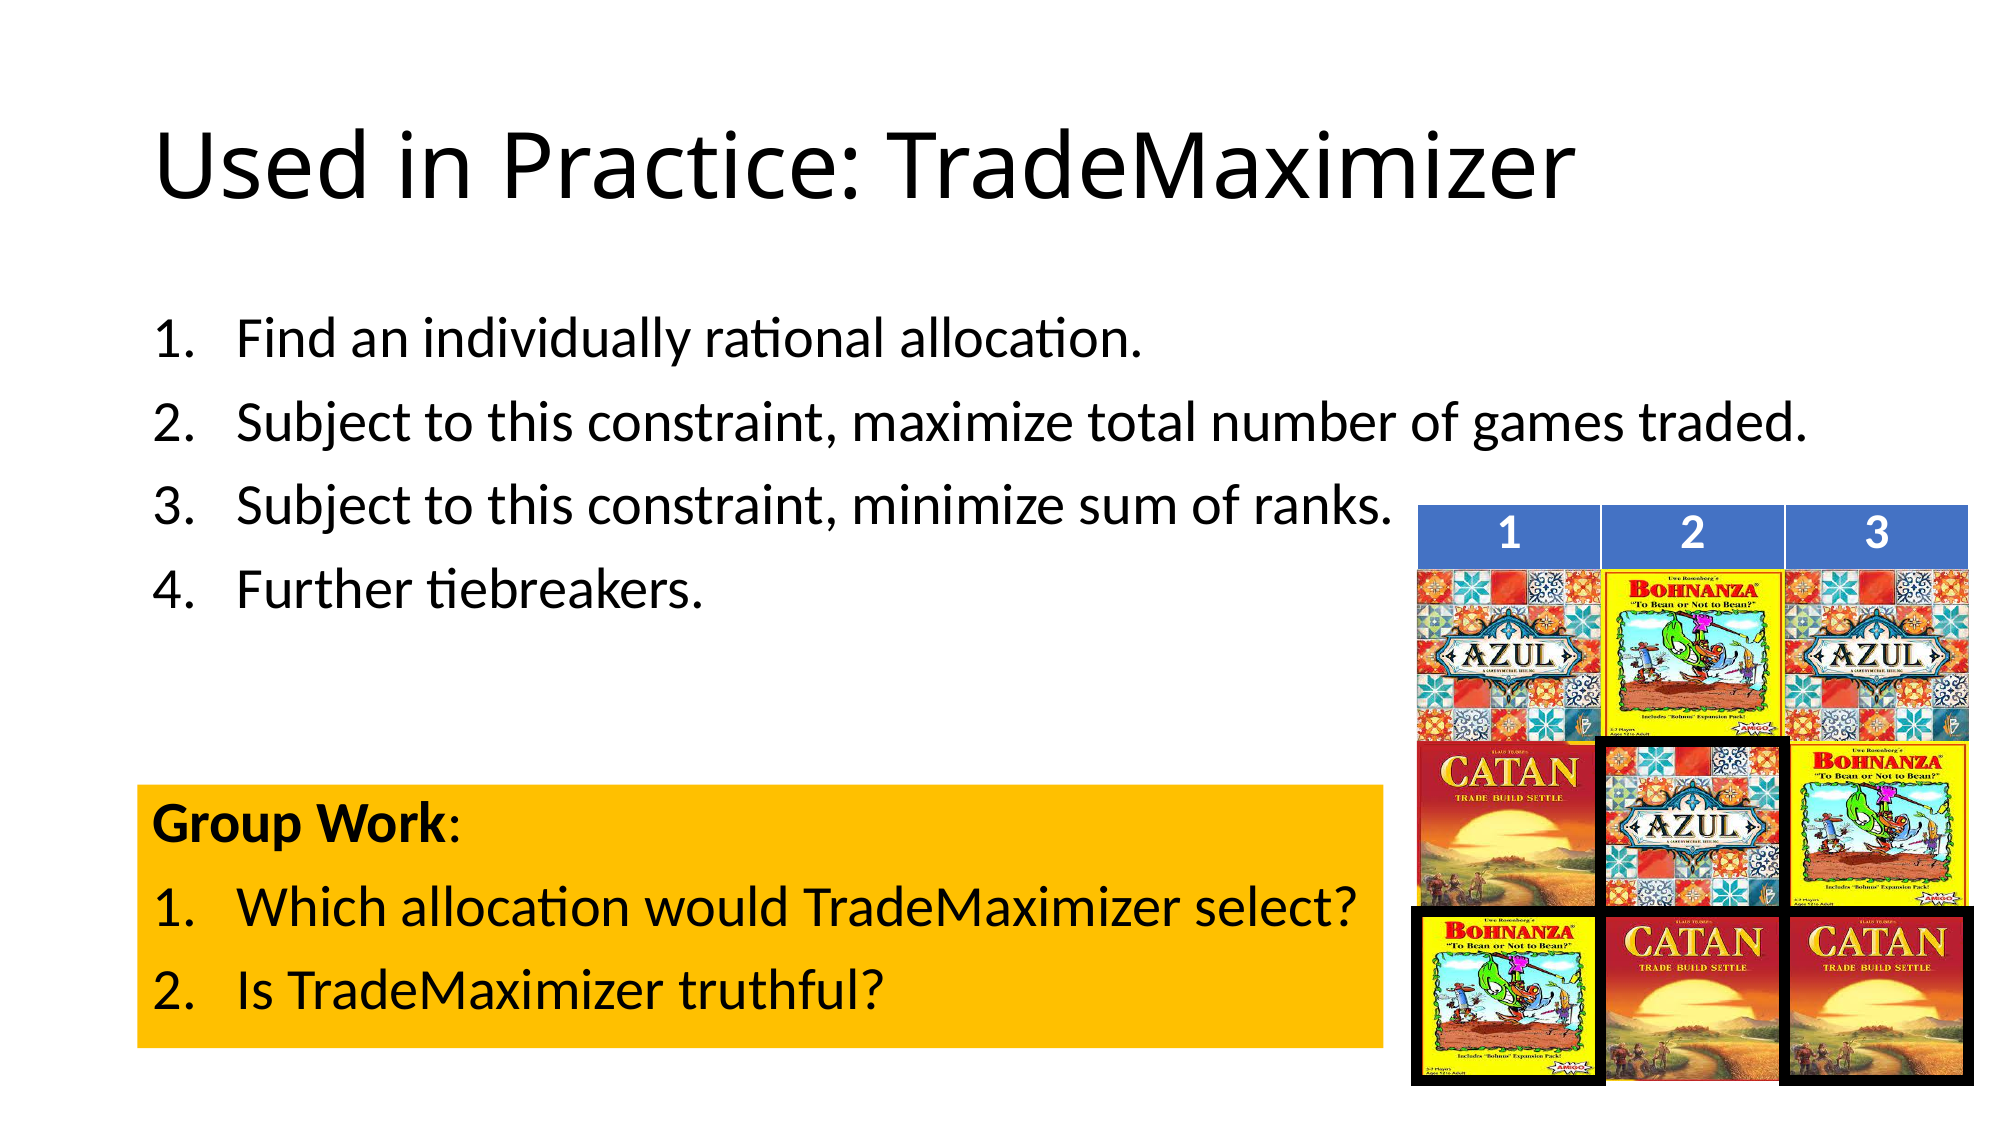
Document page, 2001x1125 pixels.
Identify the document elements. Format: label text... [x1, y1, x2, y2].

text_box Group Work: Which allocation would TradeMaximizer select? Is TradeMaximizer truthful? [137, 784, 1384, 1049]
title Used in Practice: TradeMaximizer [137, 59, 1863, 278]
table_cell [1601, 569, 1785, 736]
table_header 2 [1602, 505, 1784, 569]
table_cell [1606, 747, 1779, 906]
list Find an individually rational allocation. Subject to this constraint, maximize total number of games traded. Subject to this constraint, minimize sum of ranks. Further tiebreakers. [137, 299, 1863, 1014]
table_cell [1790, 917, 1963, 1075]
table_cell [1417, 742, 1595, 906]
table_header 3 [1786, 505, 1968, 569]
table_header 1 [1418, 505, 1600, 569]
table_cell [1422, 917, 1595, 1075]
table_cell [1785, 569, 1969, 742]
table_cell [1606, 917, 1779, 1081]
table_cell [1417, 569, 1601, 742]
table_cell [1790, 742, 1969, 906]
